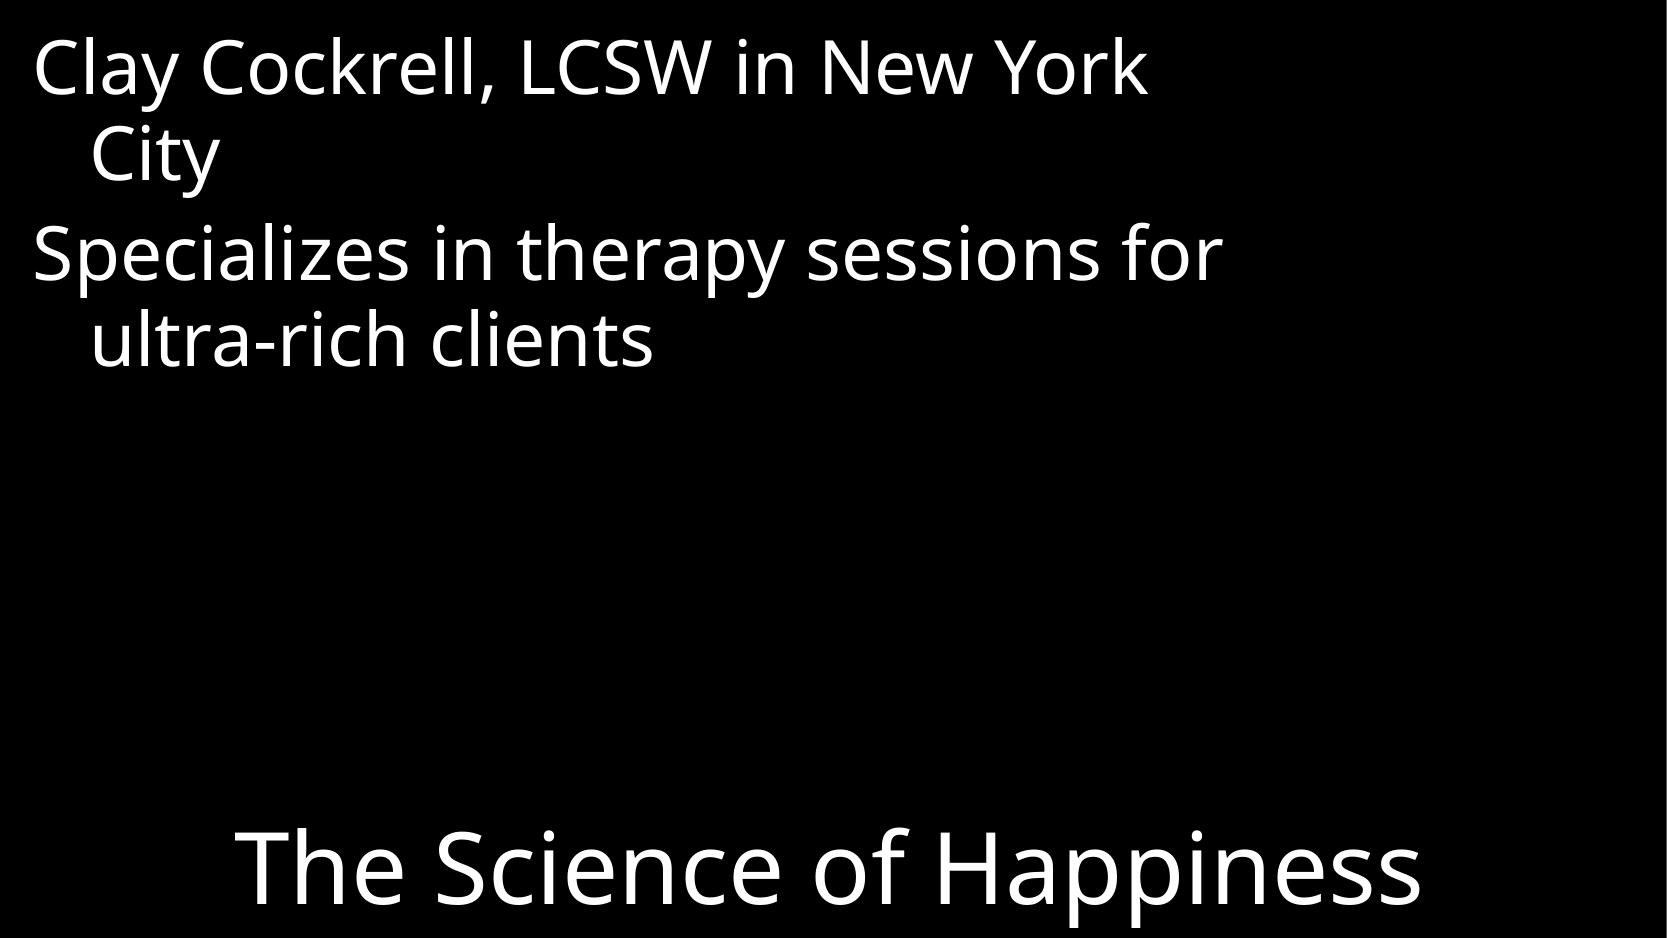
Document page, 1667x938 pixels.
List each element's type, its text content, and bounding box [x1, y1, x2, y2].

list Clay Cockrell, LCSW in New York City Specializes in therapy sessions for ultra-rich clients [17, 18, 1288, 780]
title The Science of Happiness [10, 807, 1650, 923]
